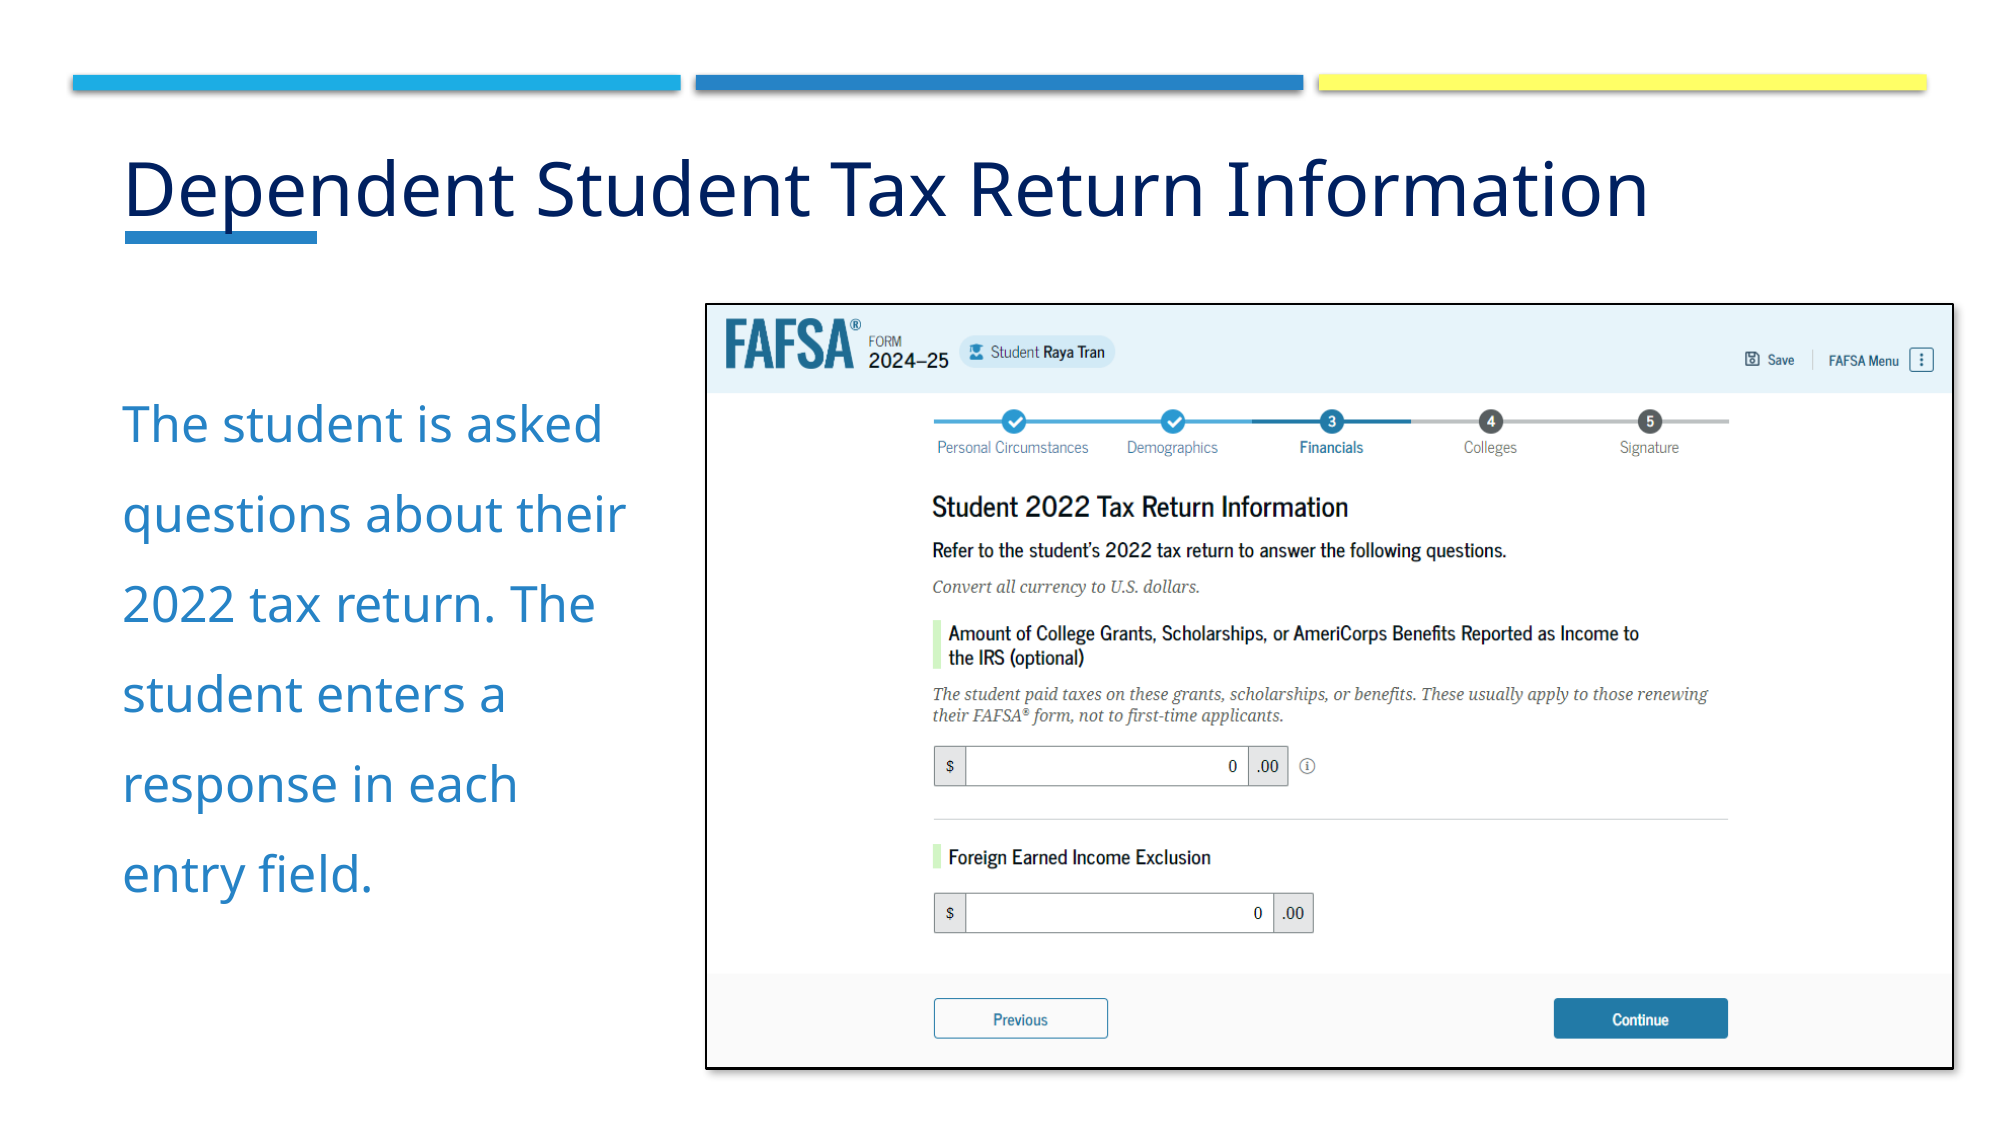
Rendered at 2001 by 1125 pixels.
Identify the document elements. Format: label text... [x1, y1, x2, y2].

picture [706, 304, 1953, 1068]
title Dependent Student Tax Return Information [107, 88, 2000, 239]
text_box The student is asked questions about their 2022 tax return. The student enters a response in each entry field. [107, 354, 658, 910]
